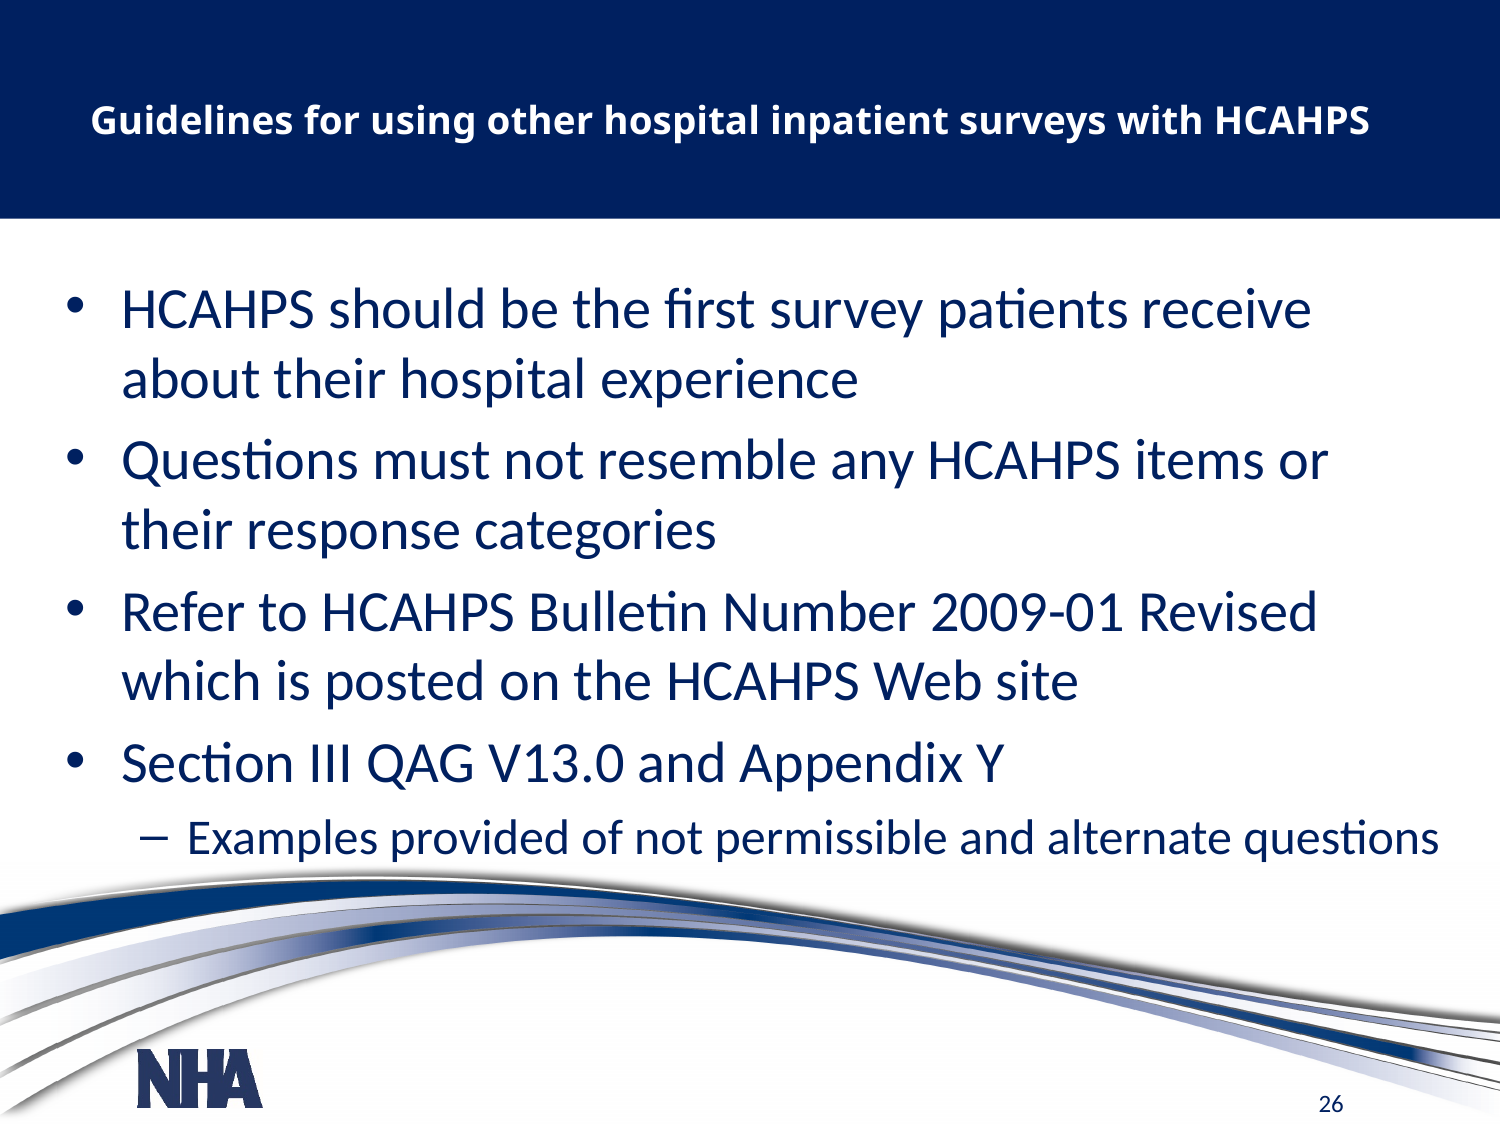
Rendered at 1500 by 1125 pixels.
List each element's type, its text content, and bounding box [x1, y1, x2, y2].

picture [0, 862, 1500, 1125]
title Guidelines for using other hospital inpatient surveys with HCAHPS [75, 24, 1425, 213]
list HCAHPS should be the first survey patients receive about their hospital experience Questions must not resemble any HCAHPS items or their response categories Refer to HCAHPS Bulletin Number 2009-01 Revised which is posted on the HCAHPS Web site Section III QAG V13.0 and Appendix Y Examples provided of not permissible and alternate questions [50, 262, 1463, 1005]
